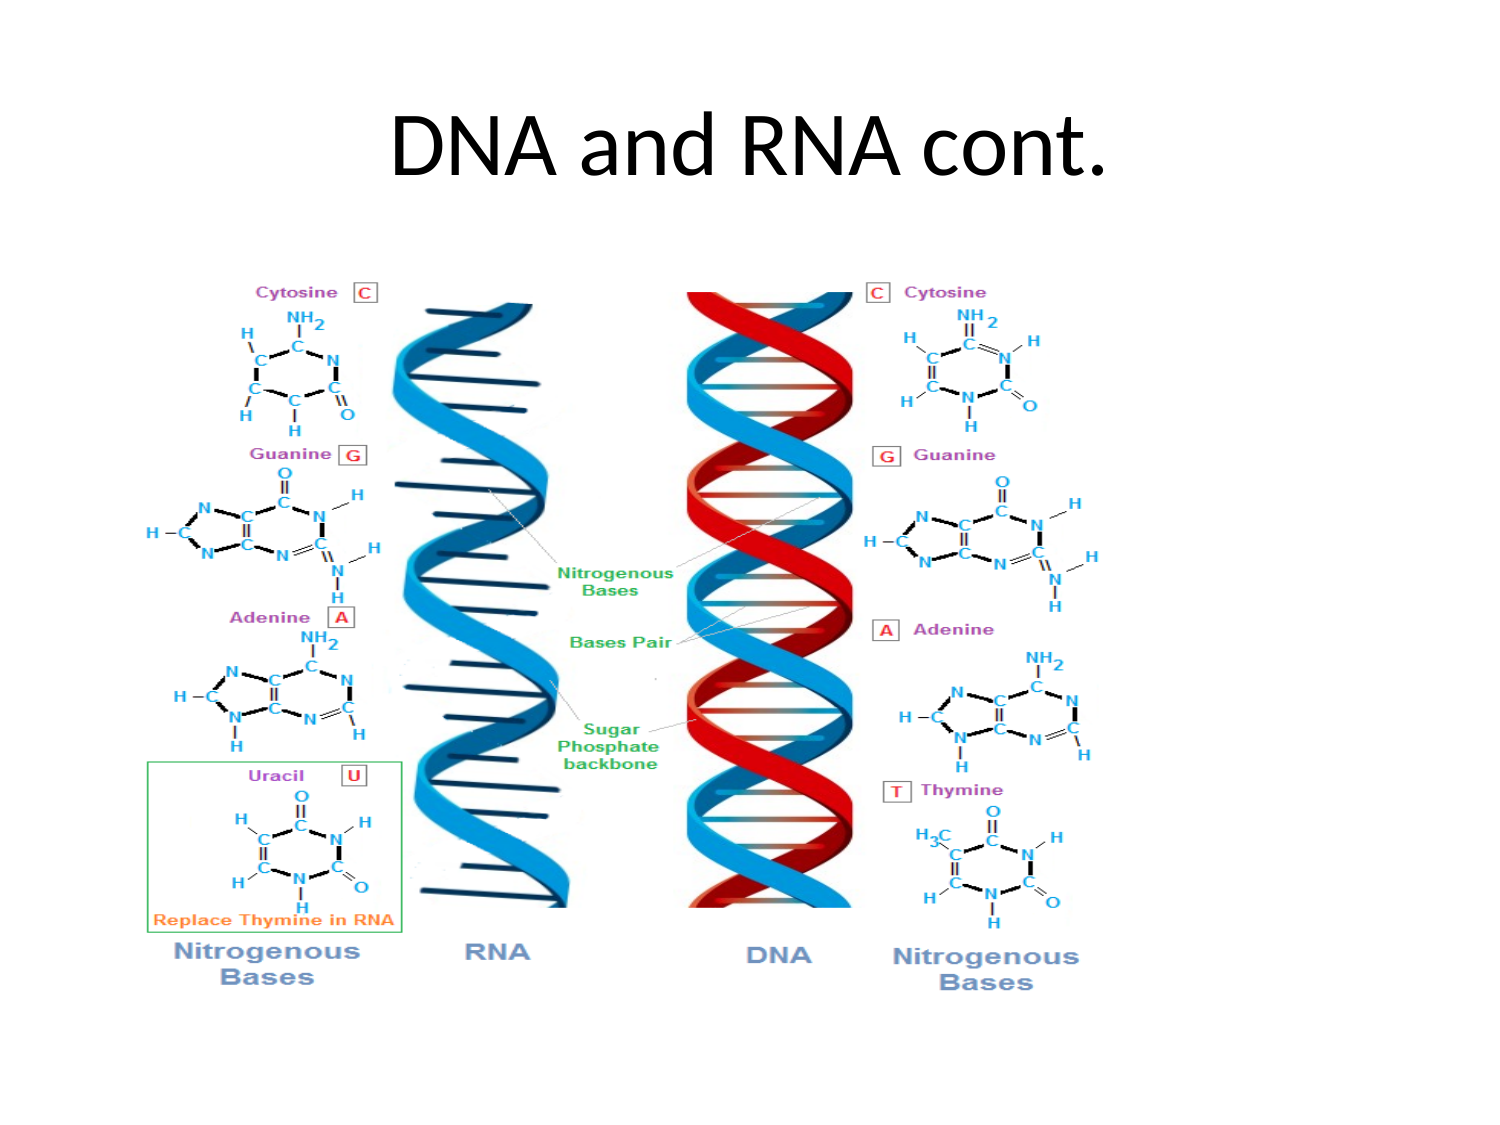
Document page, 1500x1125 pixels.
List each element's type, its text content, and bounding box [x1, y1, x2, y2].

picture [135, 278, 1105, 1000]
title DNA and RNA cont. [75, 45, 1425, 233]
